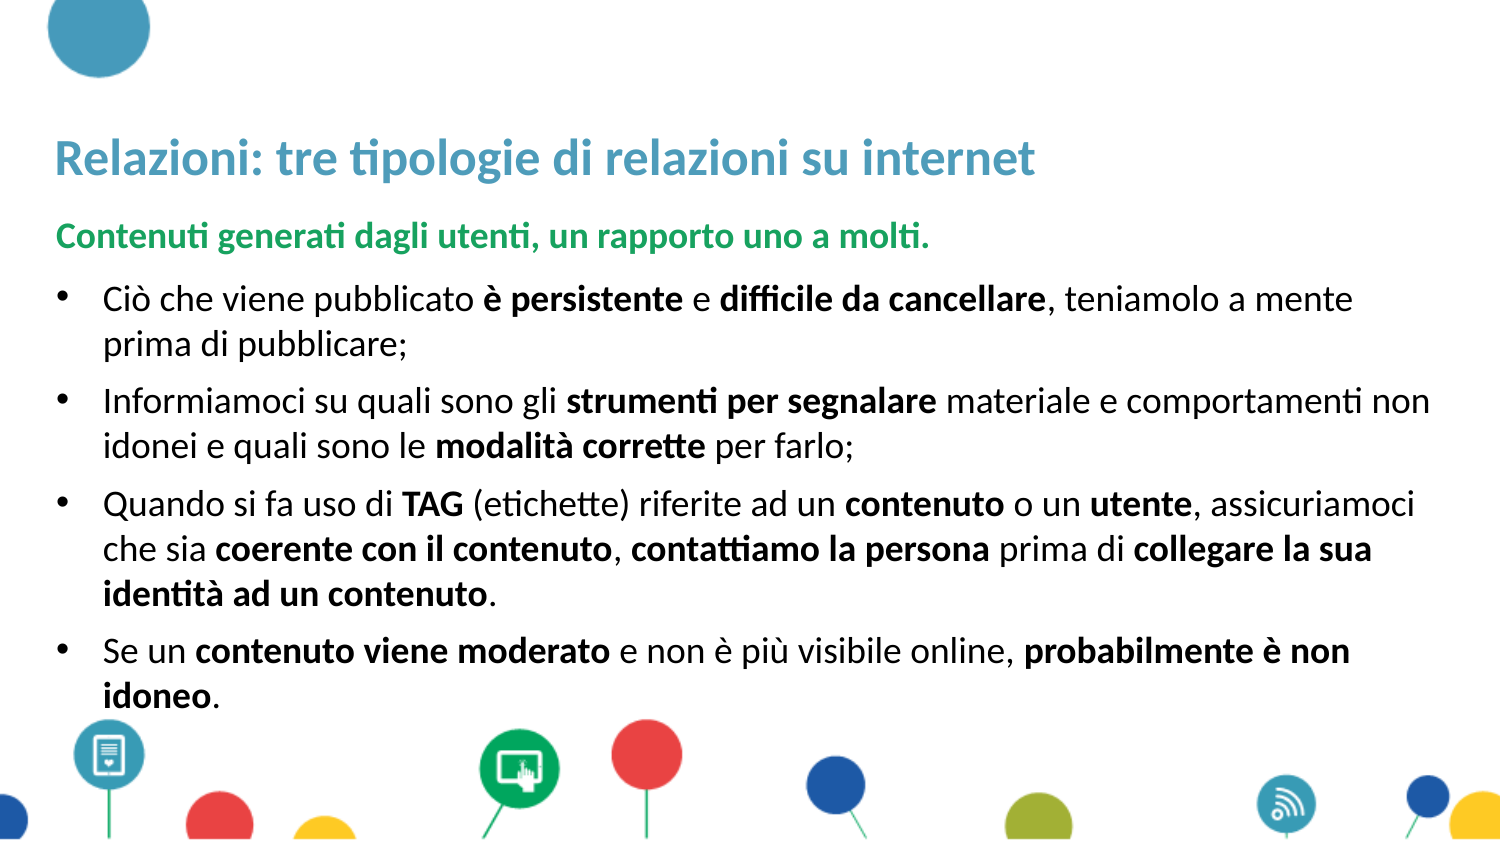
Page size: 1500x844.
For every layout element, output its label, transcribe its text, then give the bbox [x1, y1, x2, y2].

text_box [55, 167, 1406, 176]
title Relazioni: tre tipologie di relazioni su internet [39, 86, 1390, 228]
picture [0, 0, 1500, 844]
text_box Ciò che viene pubblicato è persistente e difficile da cancellare, teniamolo a mente prima di pubblicare; Informiamoci su quali sono gli strumenti per segnalare materiale e comportamenti non idonei e quali sono le modalità corrette per farlo; Quando si fa uso di TAG (etichette) riferite ad un contenuto o un utente, assicuriamoci che sia coerente con il contenuto, contattiamo la persona prima di collegare la sua identità ad un contenuto. Se un contenuto viene moderato e non è più visibile online, probabilmente è non idoneo. [56, 273, 1444, 698]
text_box Contenuti generati dagli utenti, un rapporto uno a molti. [55, 176, 1406, 237]
